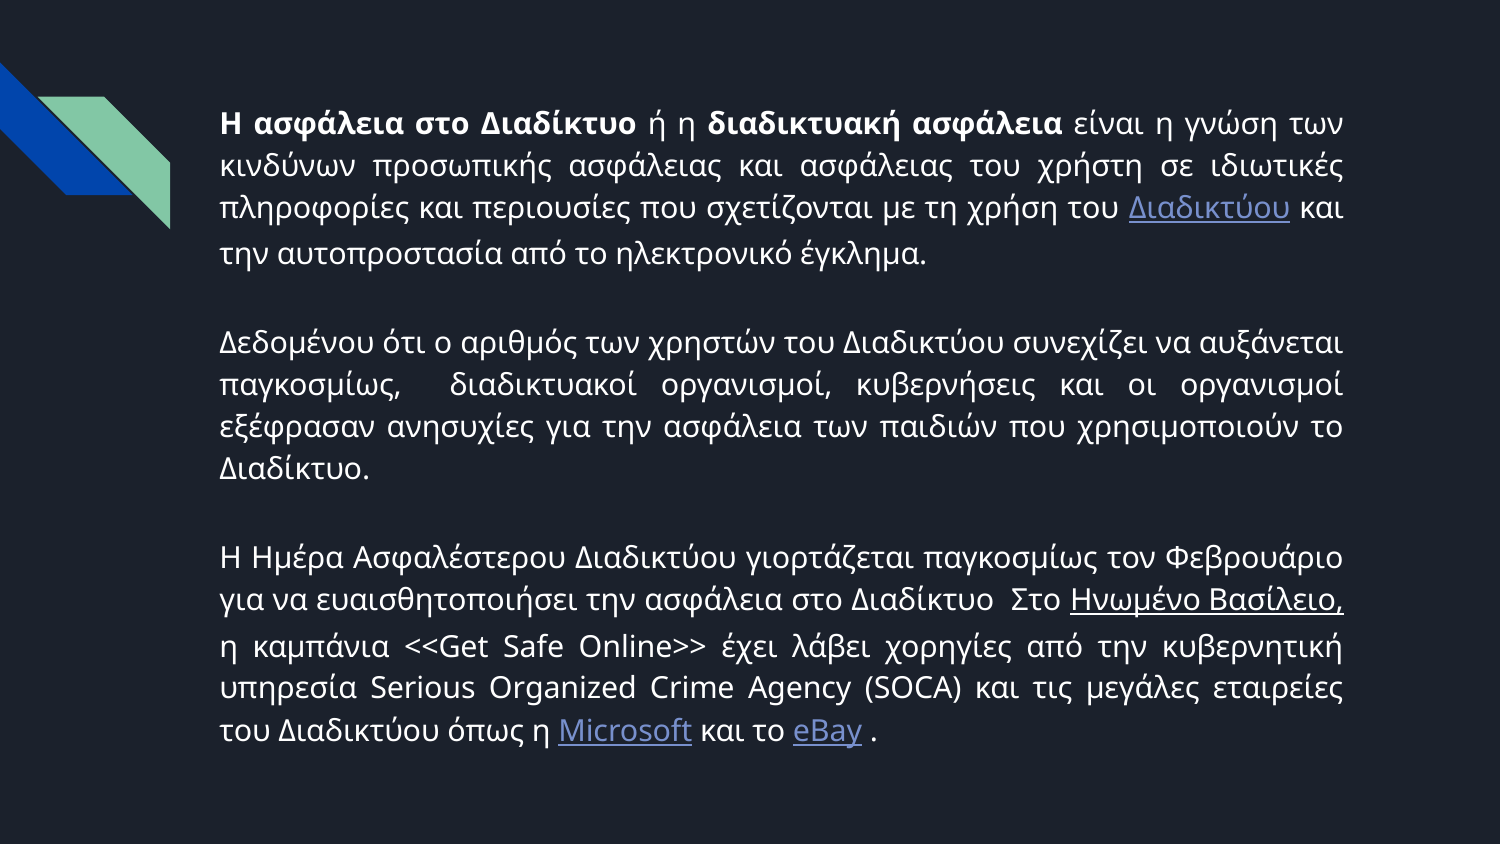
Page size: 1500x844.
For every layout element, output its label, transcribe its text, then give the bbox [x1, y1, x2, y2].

list H ασφάλεια στο Διαδίκτυο ή η διαδικτυακή ασφάλεια είναι η γνώση των κινδύνων προσωπικής ασφάλειας και ασφάλειας του χρήστη σε ιδιωτικές πληροφορίες και περιουσίες που σχετίζονται με τη χρήση του Διαδικτύου και την αυτοπροστασία από το ηλεκτρονικό έγκλημα. Δεδομένου ότι ο αριθμός των χρηστών του Διαδικτύου συνεχίζει να αυξάνεται παγκοσμίως, διαδικτυακοί οργανισμοί, κυβερνήσεις και οι οργανισμοί εξέφρασαν ανησυχίες για την ασφάλεια των παιδιών που χρησιμοποιούν το Διαδίκτυο. Η Ημέρα Ασφαλέστερου Διαδικτύου γιορτάζεται παγκοσμίως τον Φεβρουάριο για να ευαισθητοποιήσει την ασφάλεια στο Διαδίκτυο Στο Ηνωμένο Βασίλειο, η καμπάνια <<Get Safe Online>> έχει λάβει χορηγίες από την κυβερνητική υπηρεσία Serious Organized Crime Agency (SOCA) και τις μεγάλες εταιρείες του Διαδικτύου όπως η Microsoft και το eBay . [204, 83, 1359, 768]
